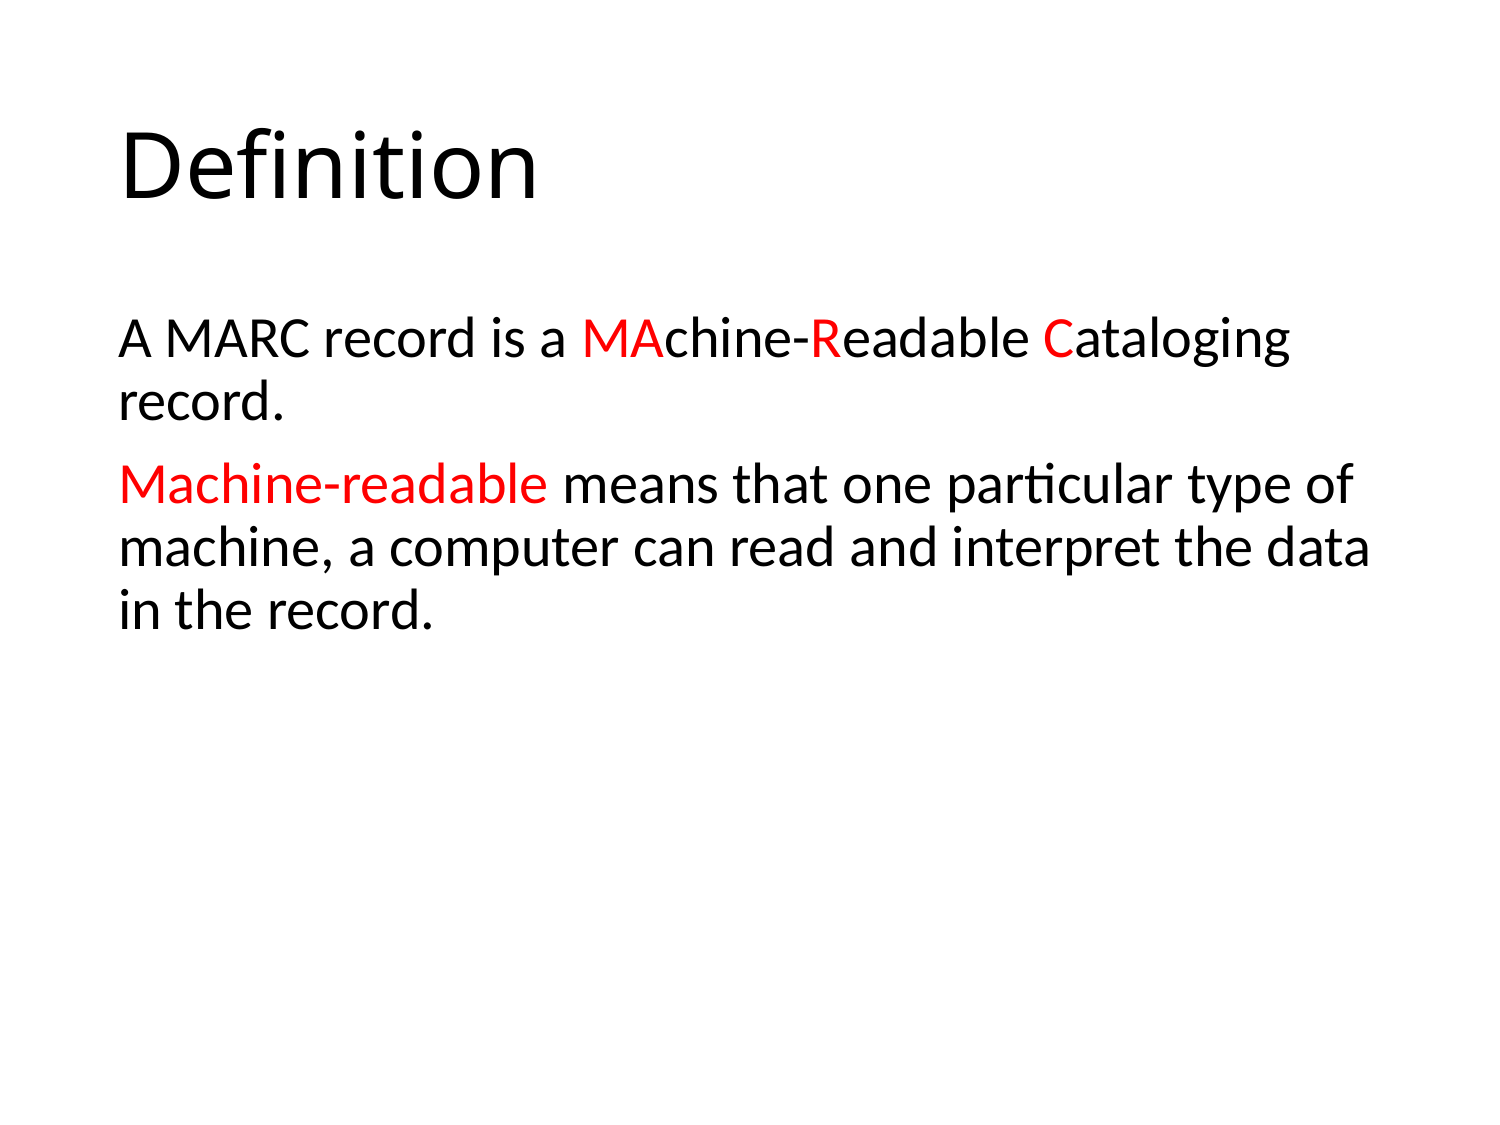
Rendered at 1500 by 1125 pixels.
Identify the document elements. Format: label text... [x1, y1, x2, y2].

list A MARC record is a MAchine-Readable Cataloging record. Machine-readable means that one particular type of machine, a computer can read and interpret the data in the record. [103, 299, 1397, 1014]
title Definition [103, 59, 1397, 278]
